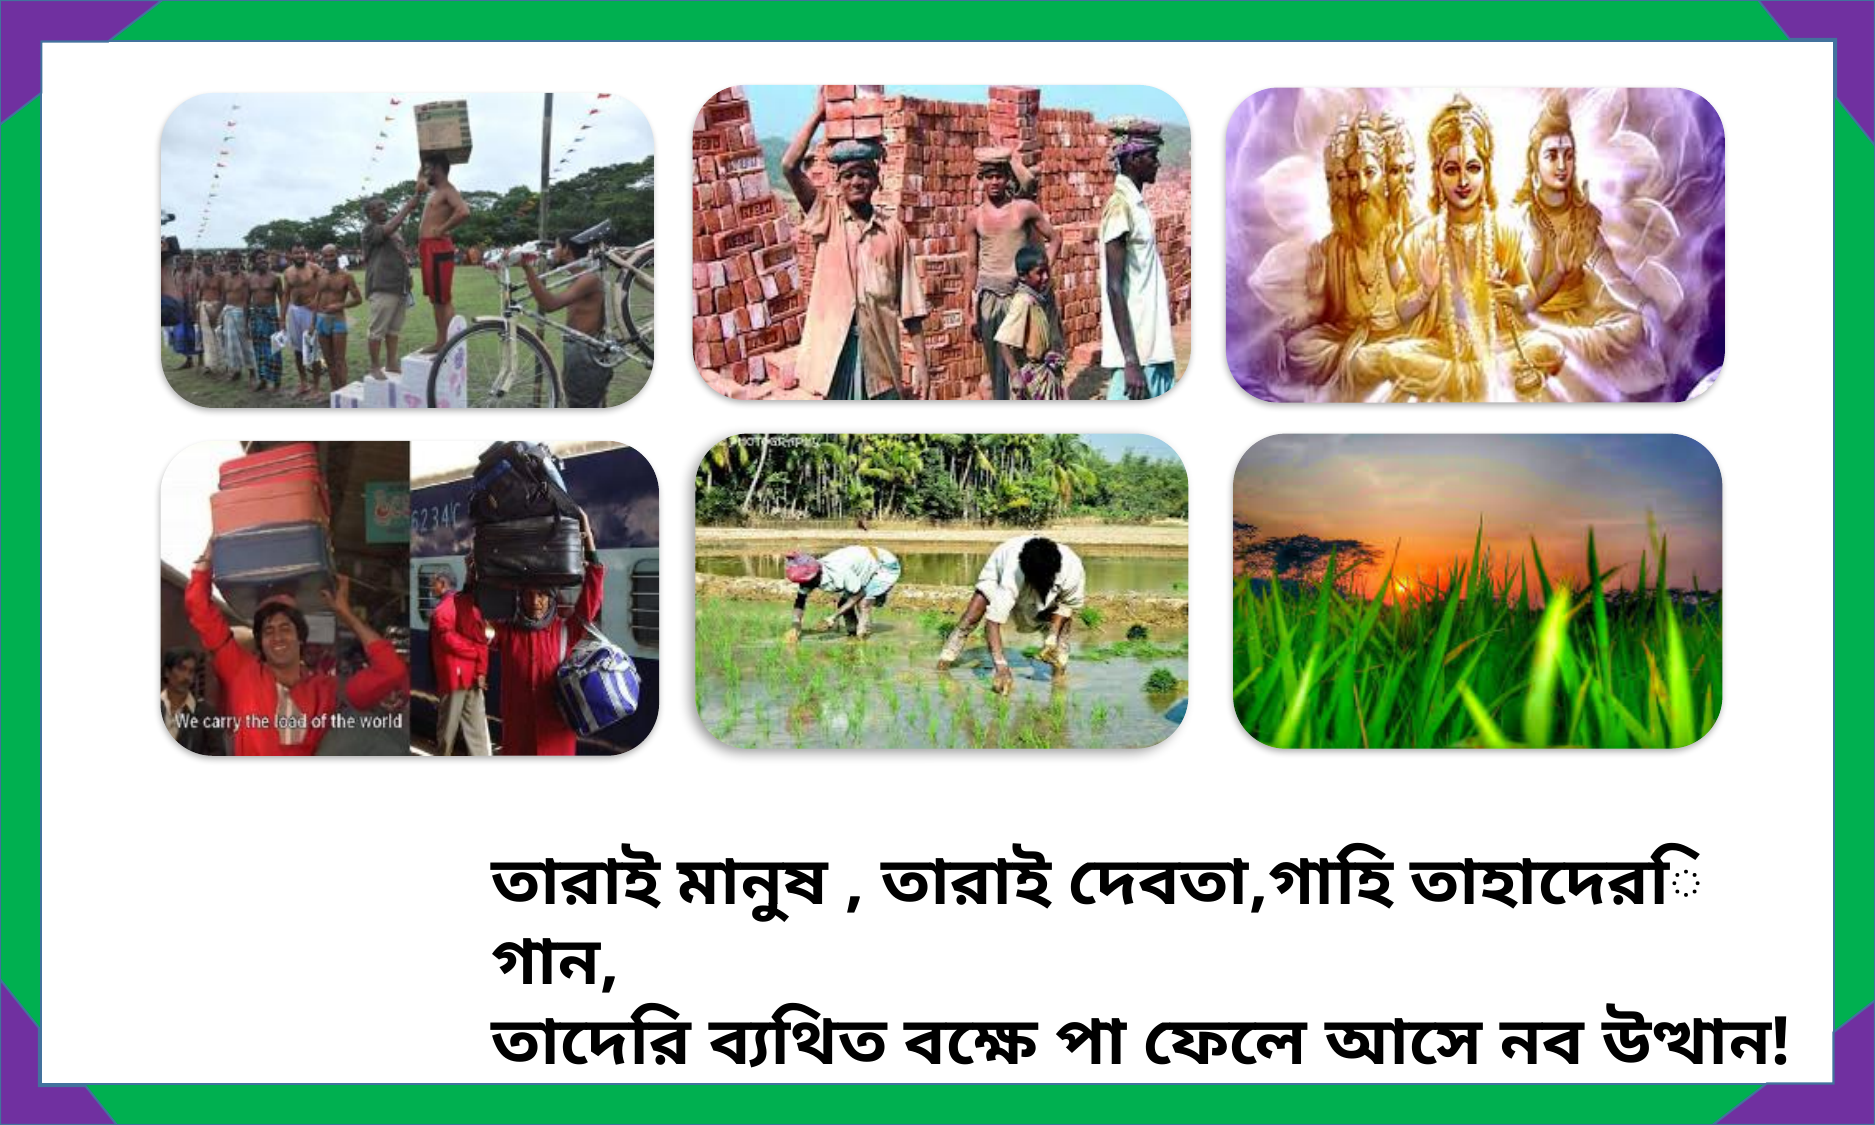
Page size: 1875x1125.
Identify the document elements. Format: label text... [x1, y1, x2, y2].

picture [160, 92, 654, 408]
picture [1225, 87, 1725, 403]
text_box তারাই মানুষ , তারাই দেবতা,গাহি তাহাদেরি গান, তাদেরি ব্যথিত বক্ষে পা ফেলে আসে নব উত্থান! [476, 830, 1839, 1086]
picture [692, 84, 1191, 400]
picture [695, 433, 1189, 749]
picture [1233, 433, 1723, 749]
picture [160, 440, 660, 756]
